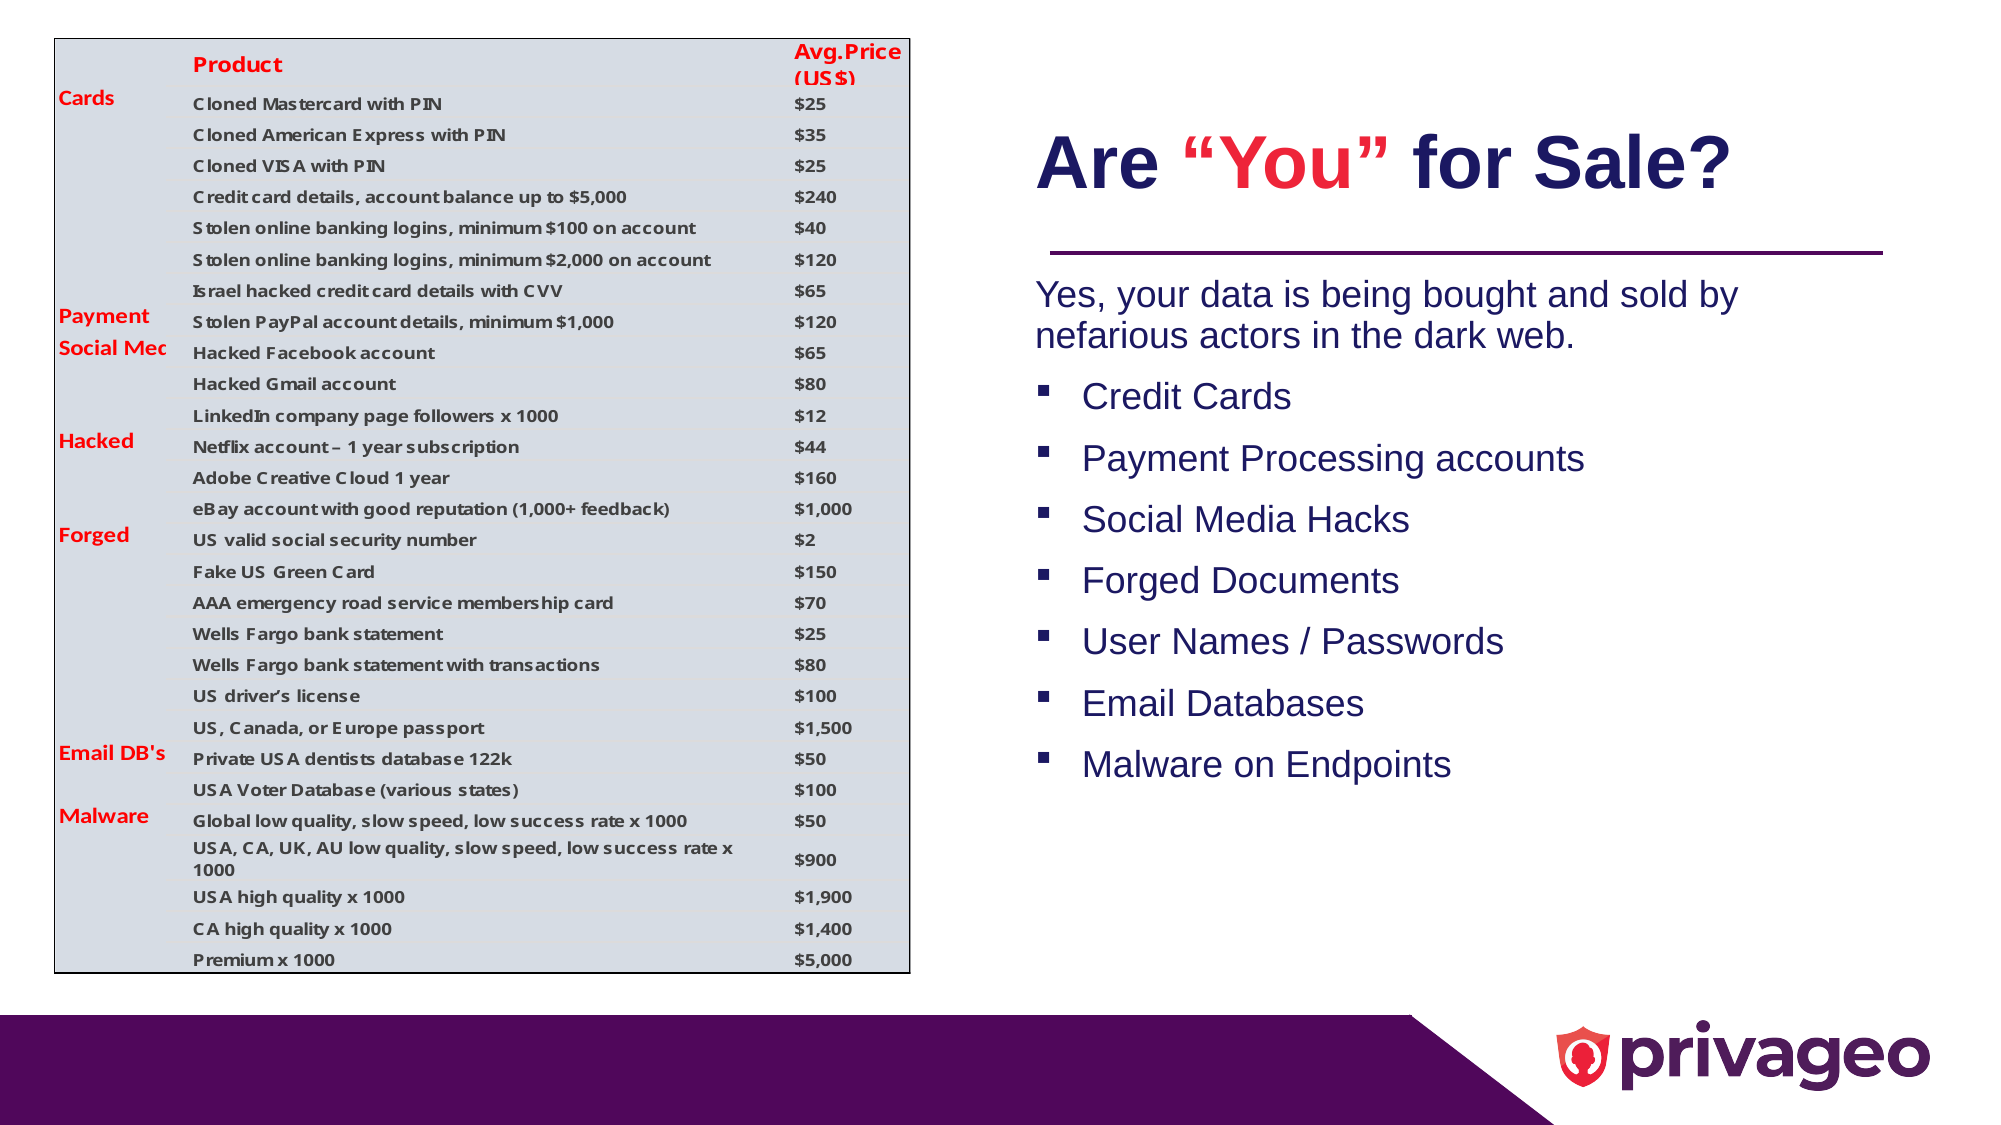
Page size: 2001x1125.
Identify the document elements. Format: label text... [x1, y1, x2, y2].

picture [54, 37, 912, 975]
list Are “You” for Sale? [1019, 116, 2000, 241]
list Yes, your data is being bought and sold by nefarious actors in the dark web. Credit Cards Payment Processing accounts Social Media Hacks Forged Documents User Names / Passwords Email Databases Malware on Endpoints [1019, 268, 1804, 907]
picture [1556, 1020, 1930, 1091]
